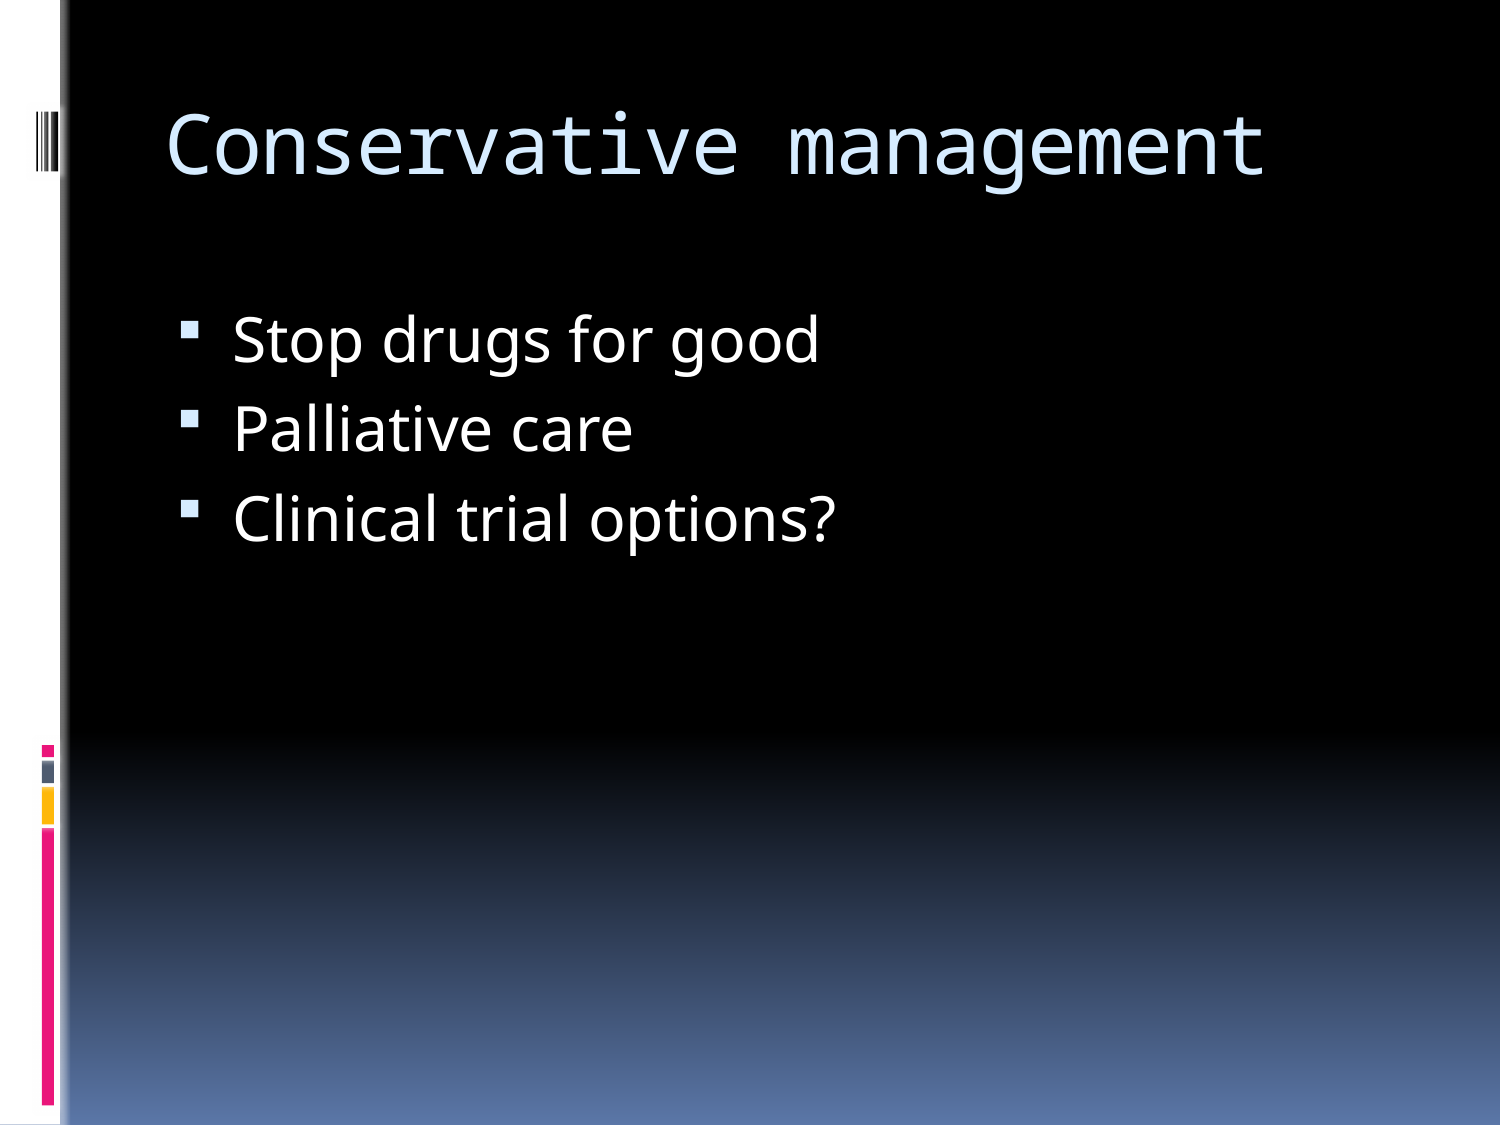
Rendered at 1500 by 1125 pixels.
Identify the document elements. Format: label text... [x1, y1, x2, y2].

title Conservative management [150, 83, 1425, 234]
list Stop drugs for good Palliative care Clinical trial options? [150, 292, 1425, 1043]
